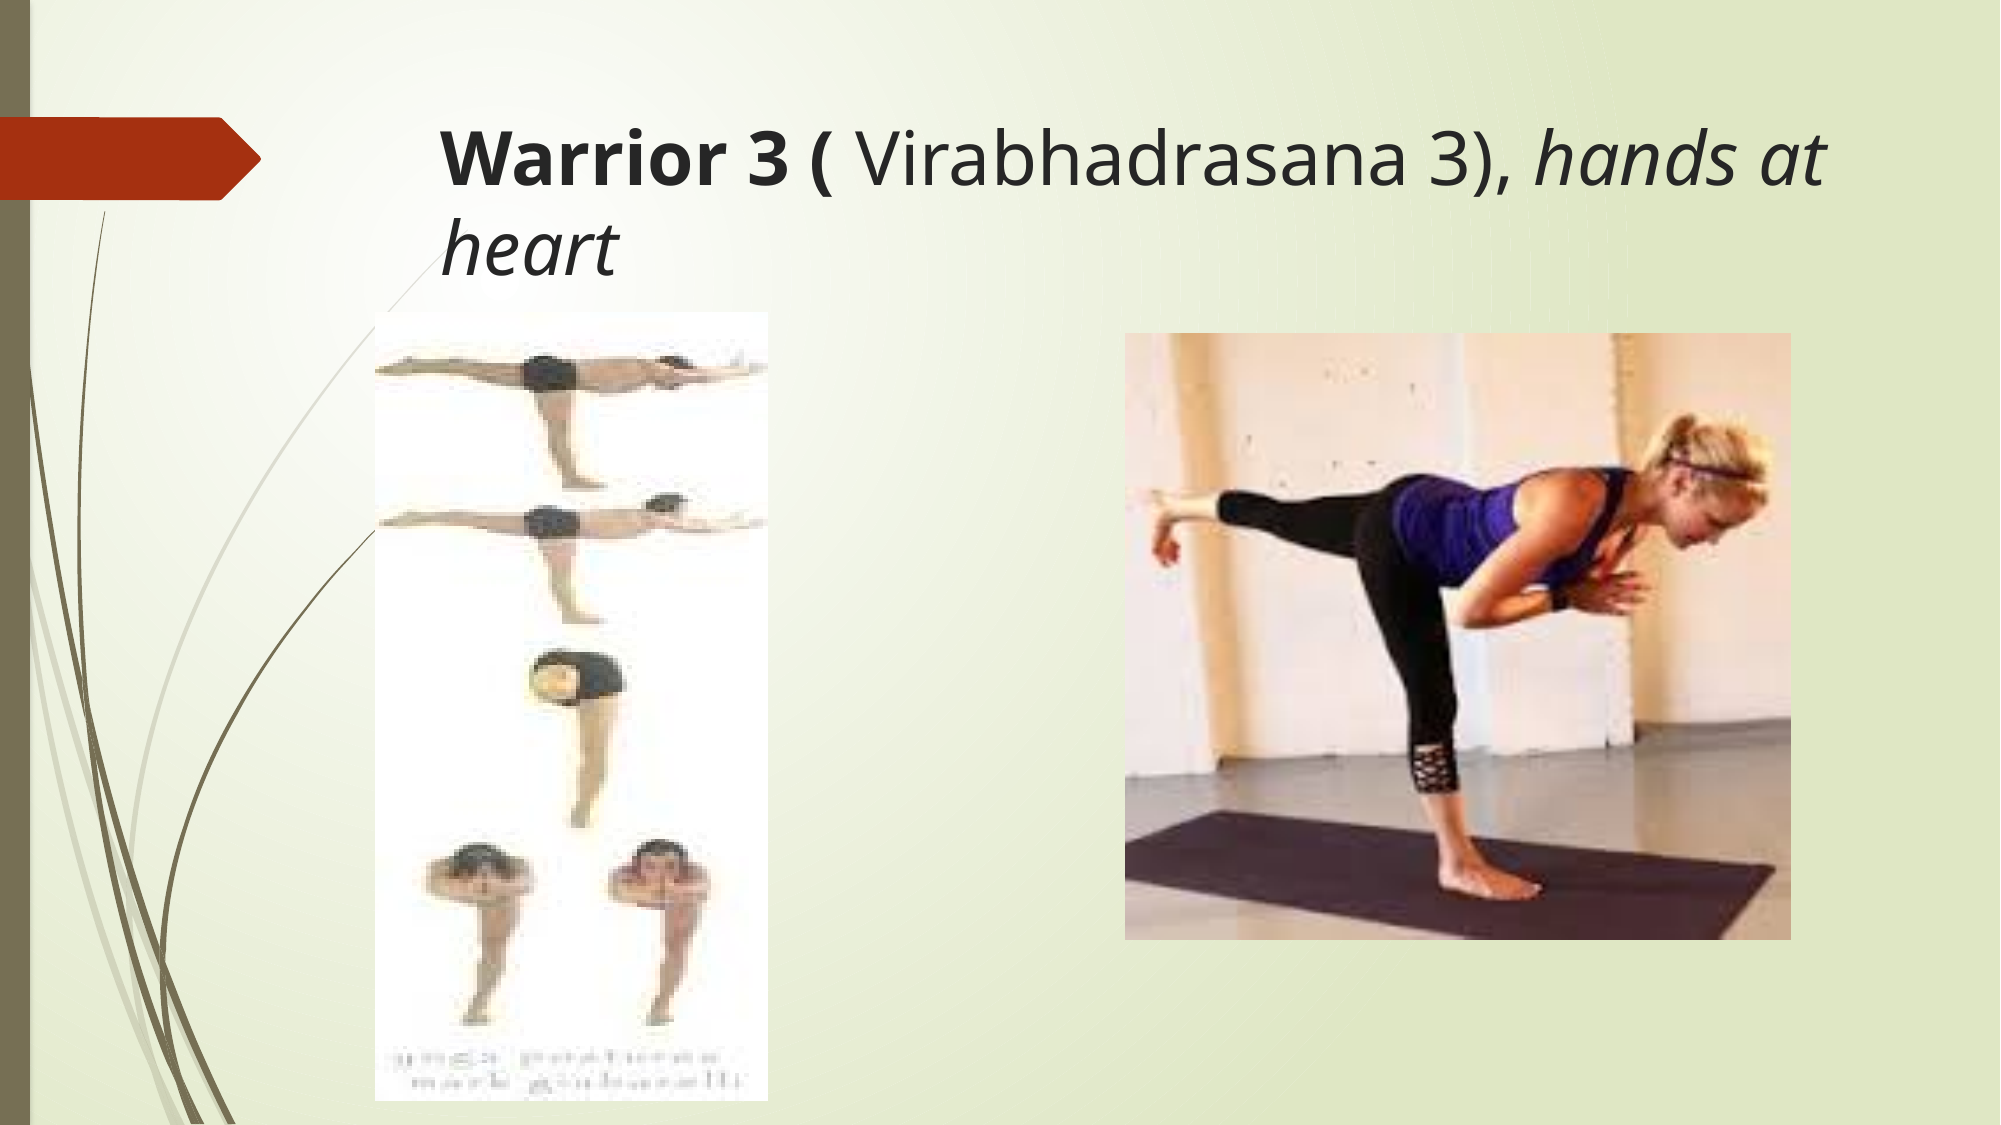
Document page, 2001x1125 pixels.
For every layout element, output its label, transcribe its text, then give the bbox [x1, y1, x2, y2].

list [374, 312, 768, 1101]
title Warrior 3 ( Virabhadrasana 3), hands at heart [425, 102, 1888, 313]
picture [1125, 332, 1791, 940]
